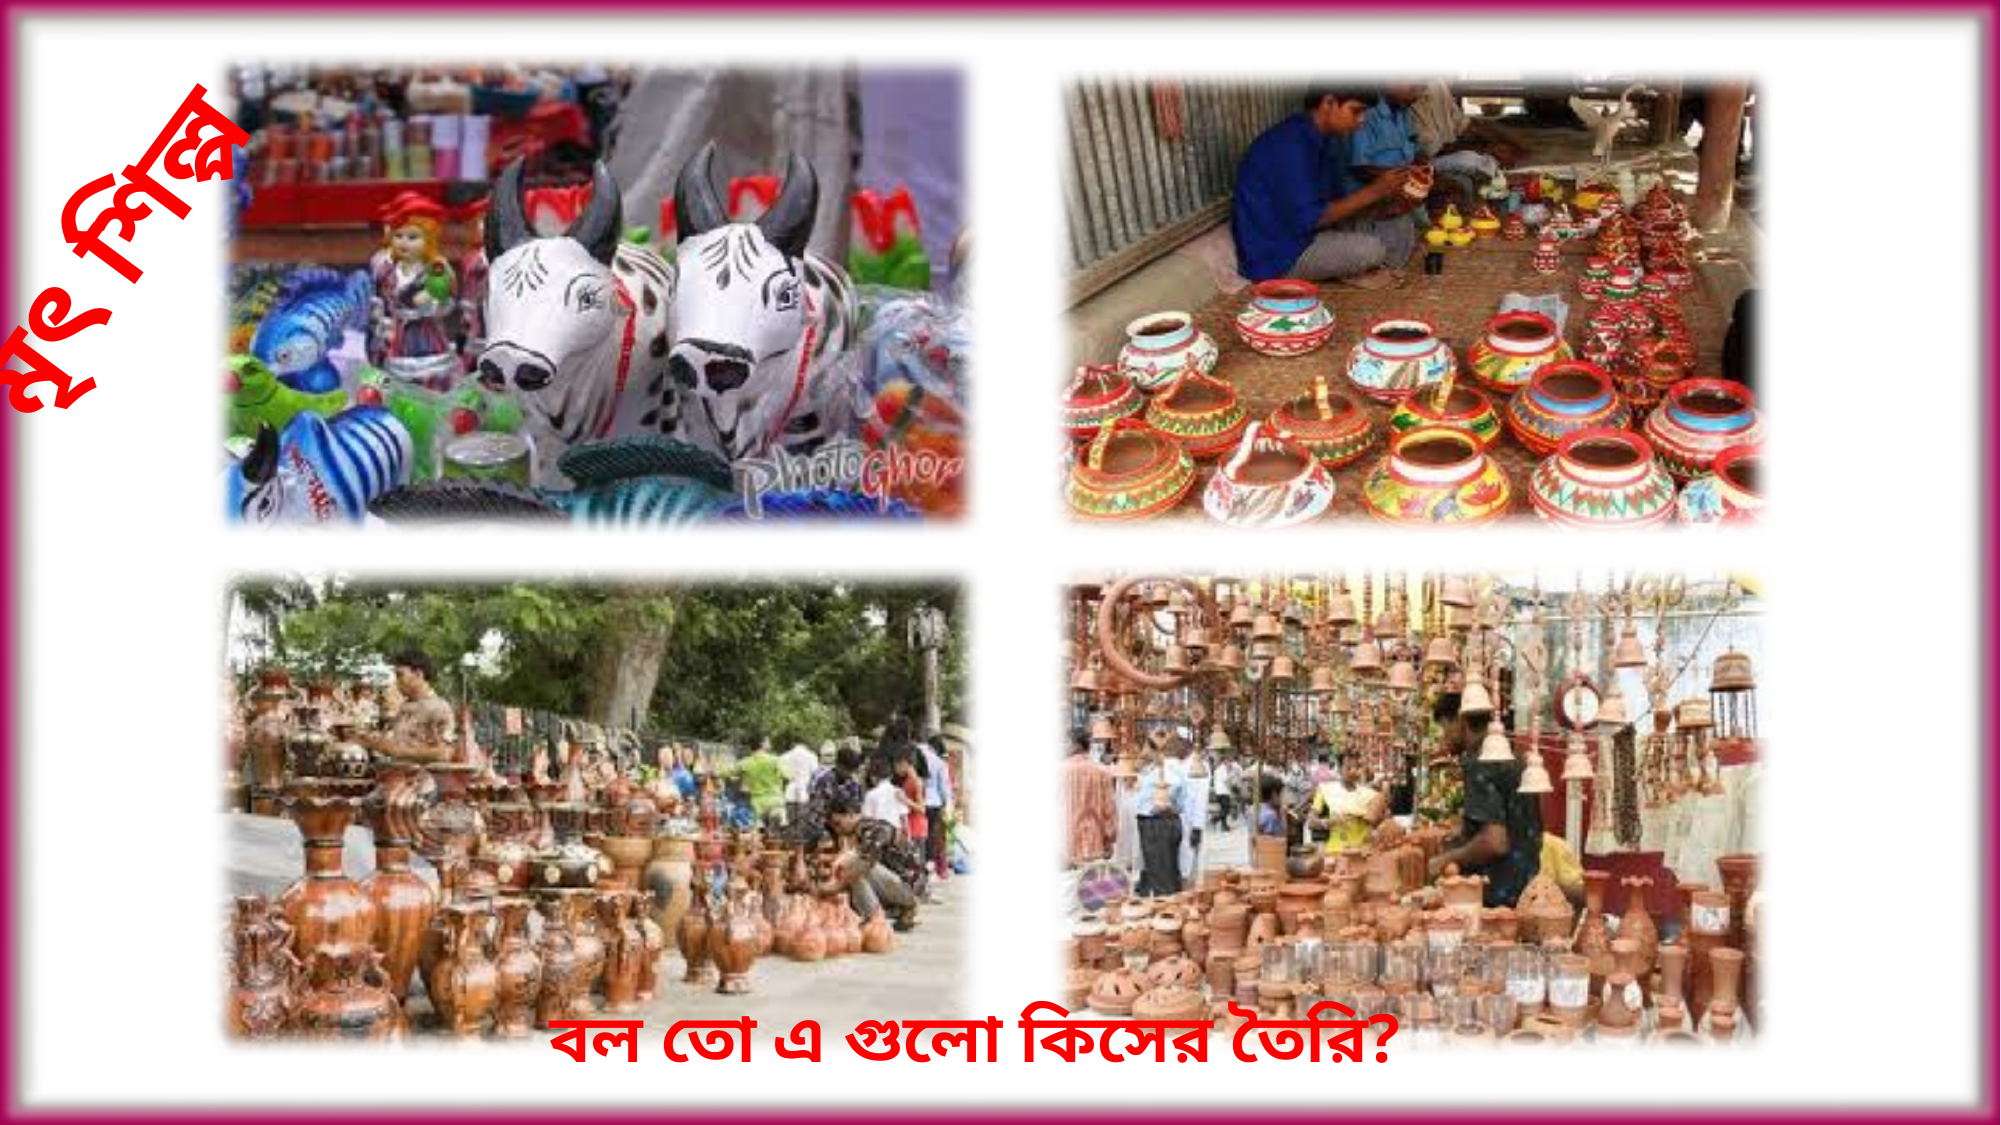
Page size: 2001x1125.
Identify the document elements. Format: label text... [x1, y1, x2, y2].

text_box বল তো এ গুলো কিসের তৈরি? [337, 988, 1613, 1084]
text_box মৃৎ শিল্প [0, 0, 287, 510]
picture [0, 0, 2001, 1125]
picture [0, 0, 196, 265]
